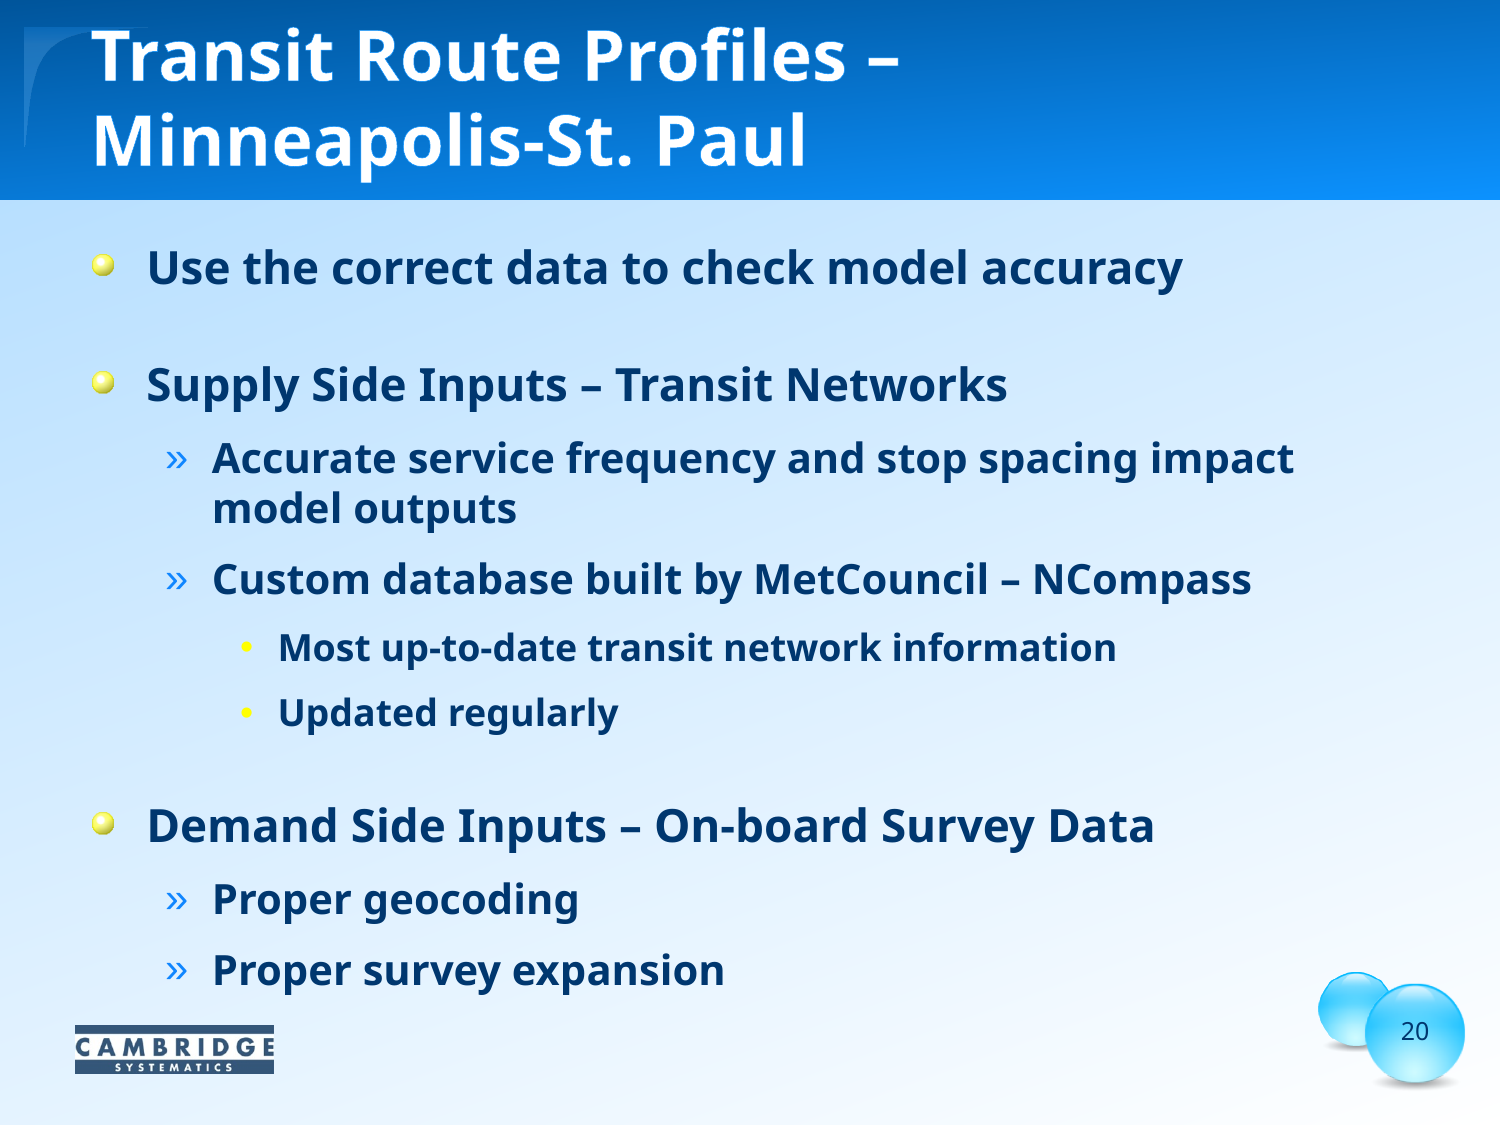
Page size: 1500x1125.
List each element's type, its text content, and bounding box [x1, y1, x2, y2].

slide_number 20 [1375, 1002, 1455, 1063]
title Transit Route Profiles – Minneapolis-St. Paul [75, 24, 1425, 188]
picture [75, 1025, 274, 1074]
picture [90, 811, 116, 838]
list Use the correct data to check model accuracy Supply Side Inputs – Transit Networks Accurate service frequency and stop spacing impact model outputs Custom database built by MetCouncil – NCompass Most up-to-date transit network information Updated regularly Demand Side Inputs – On-board Survey Data Proper geocoding Proper survey expansion [75, 231, 1425, 974]
picture [1311, 974, 1474, 1093]
picture [90, 253, 116, 279]
picture [90, 370, 116, 397]
